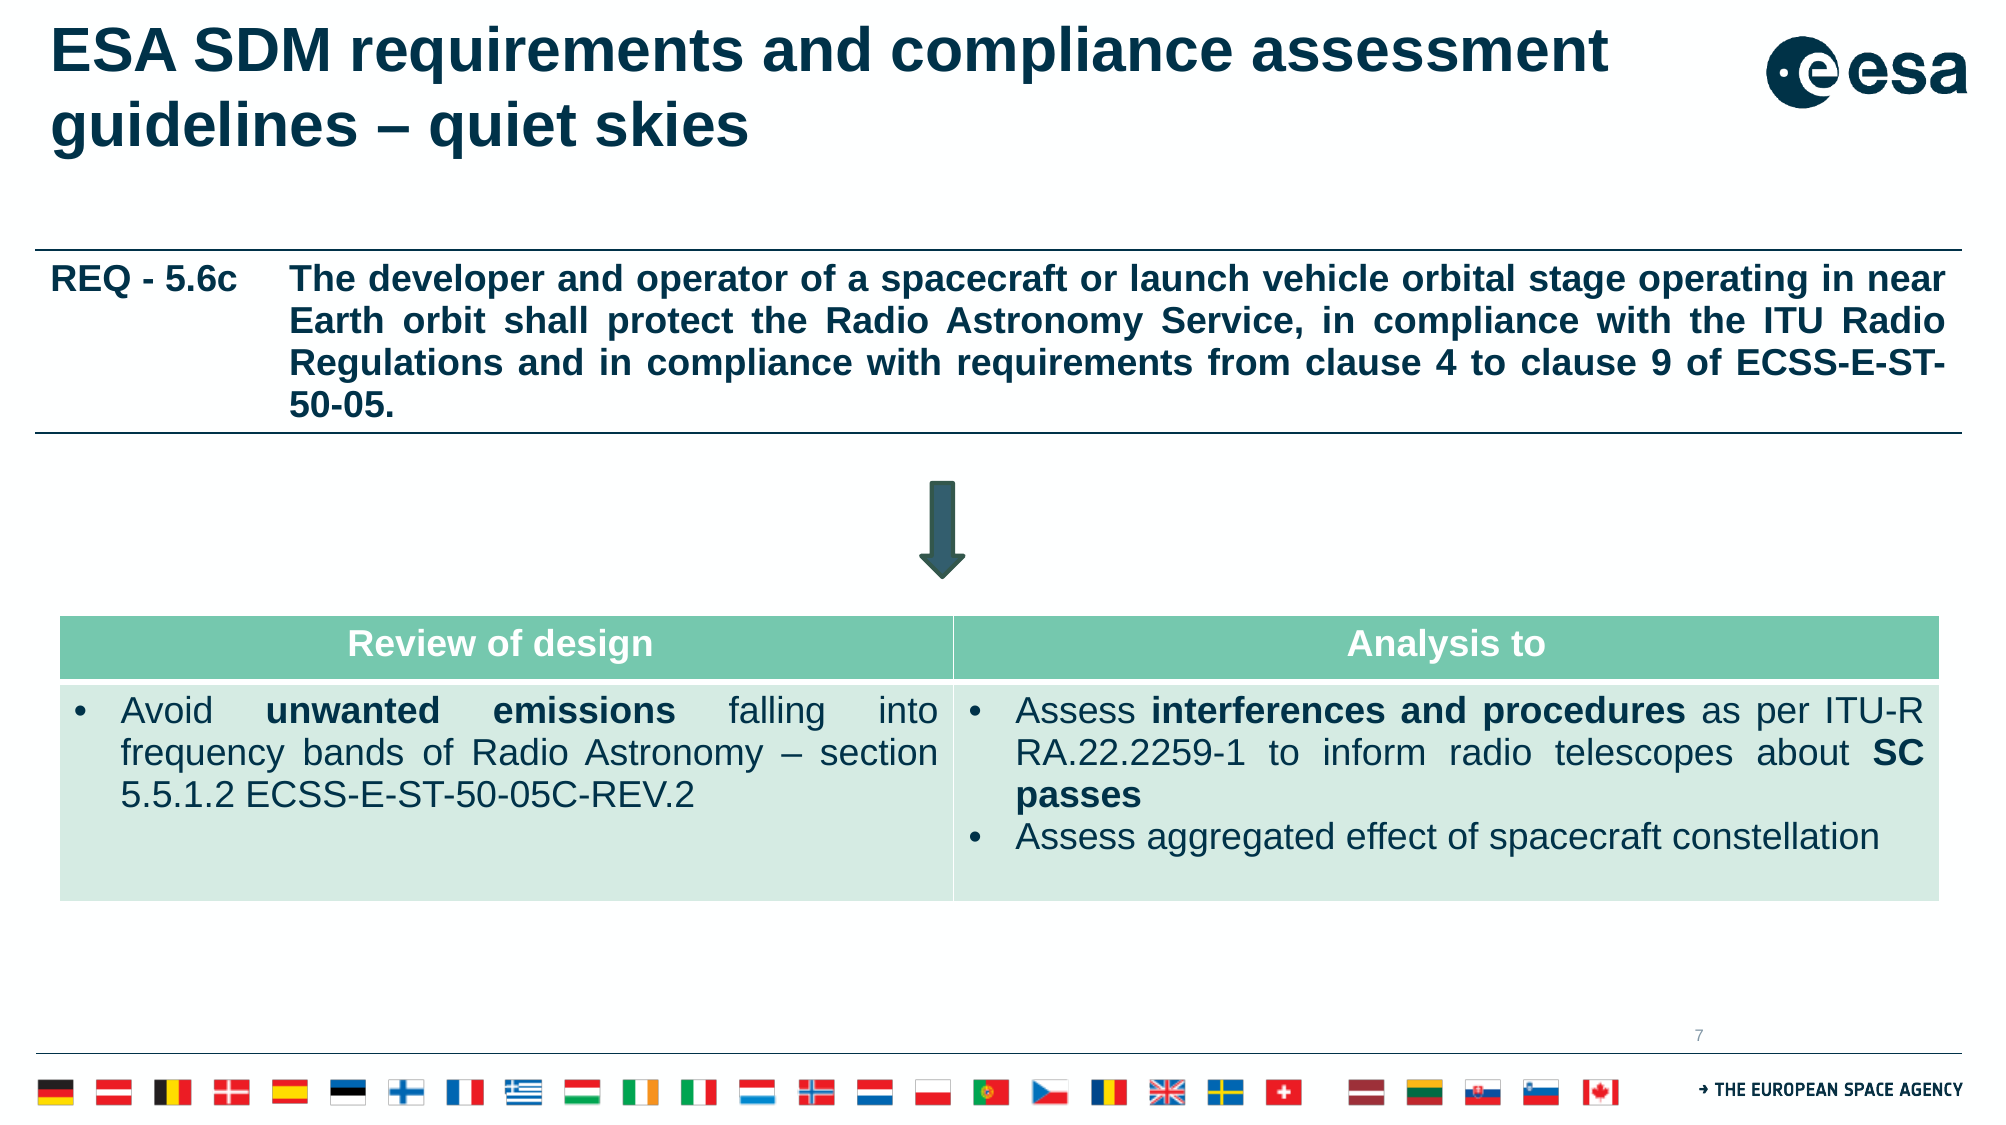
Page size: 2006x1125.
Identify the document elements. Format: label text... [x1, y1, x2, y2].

text_box [919, 480, 966, 580]
table_header The developer and operator of a spacecraft or launch vehicle orbital stage operating in near Earth orbit shall protect the Radio Astronomy Service, in compliance with the ITU Radio Regulations and in compliance with requirements from clause 4 to clause 9 of ECSS-E-ST-50-05. [274, 251, 1962, 432]
picture [1696, 1080, 1966, 1098]
table_header Analysis to [954, 616, 1939, 679]
table_cell Avoid unwanted emissions falling into frequency bands of Radio Astronomy – section 5.5.1.2 ECSS-E-ST-50-05C-REV.2 [60, 685, 953, 901]
title ESA SDM requirements and compliance assessment guidelines – quiet skies [35, 0, 1694, 168]
table_header REQ - 5.6c [35, 251, 274, 432]
picture [1694, 0, 2006, 180]
table_cell Assess interferences and procedures as per ITU-R RA.22.2259-1 to inform radio telescopes about SC passes Assess aggregated effect of spacecraft constellation [954, 685, 1939, 901]
table_header Review of design [60, 616, 953, 679]
